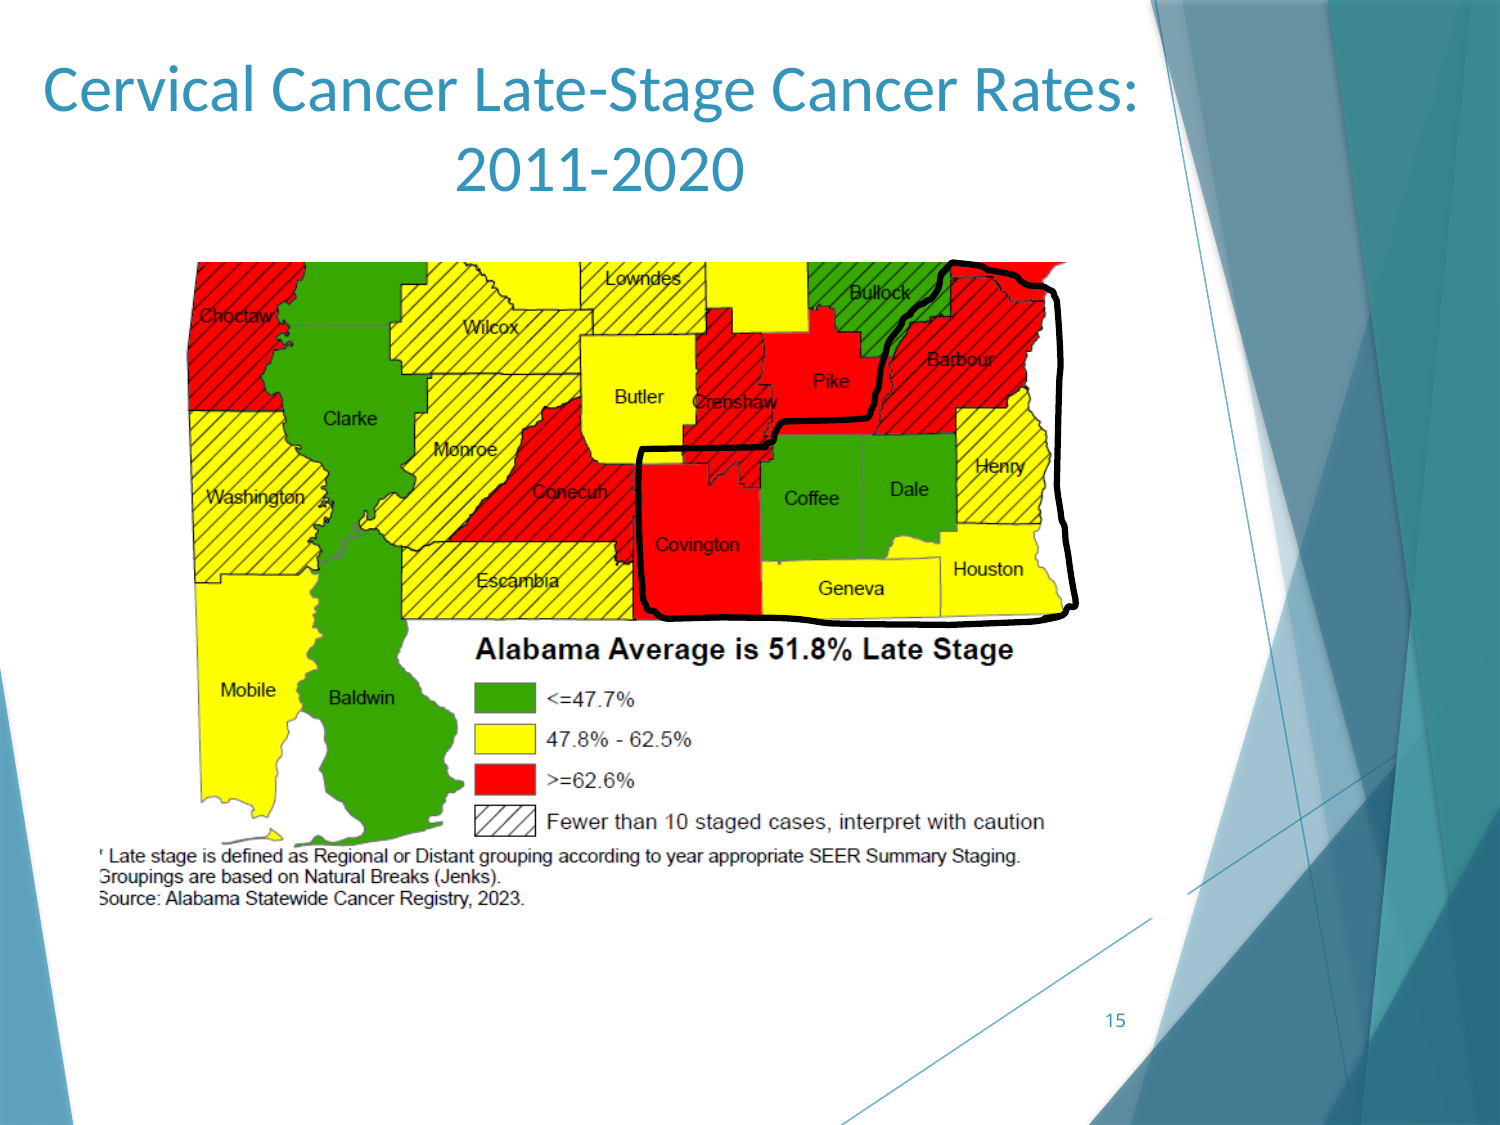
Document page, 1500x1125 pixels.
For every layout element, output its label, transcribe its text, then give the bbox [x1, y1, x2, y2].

slide_number 15 [1057, 991, 1142, 1051]
title Cervical Cancer Late-Stage Cancer Rates: 2011-2020 [0, 37, 1238, 255]
picture [99, 261, 1188, 919]
